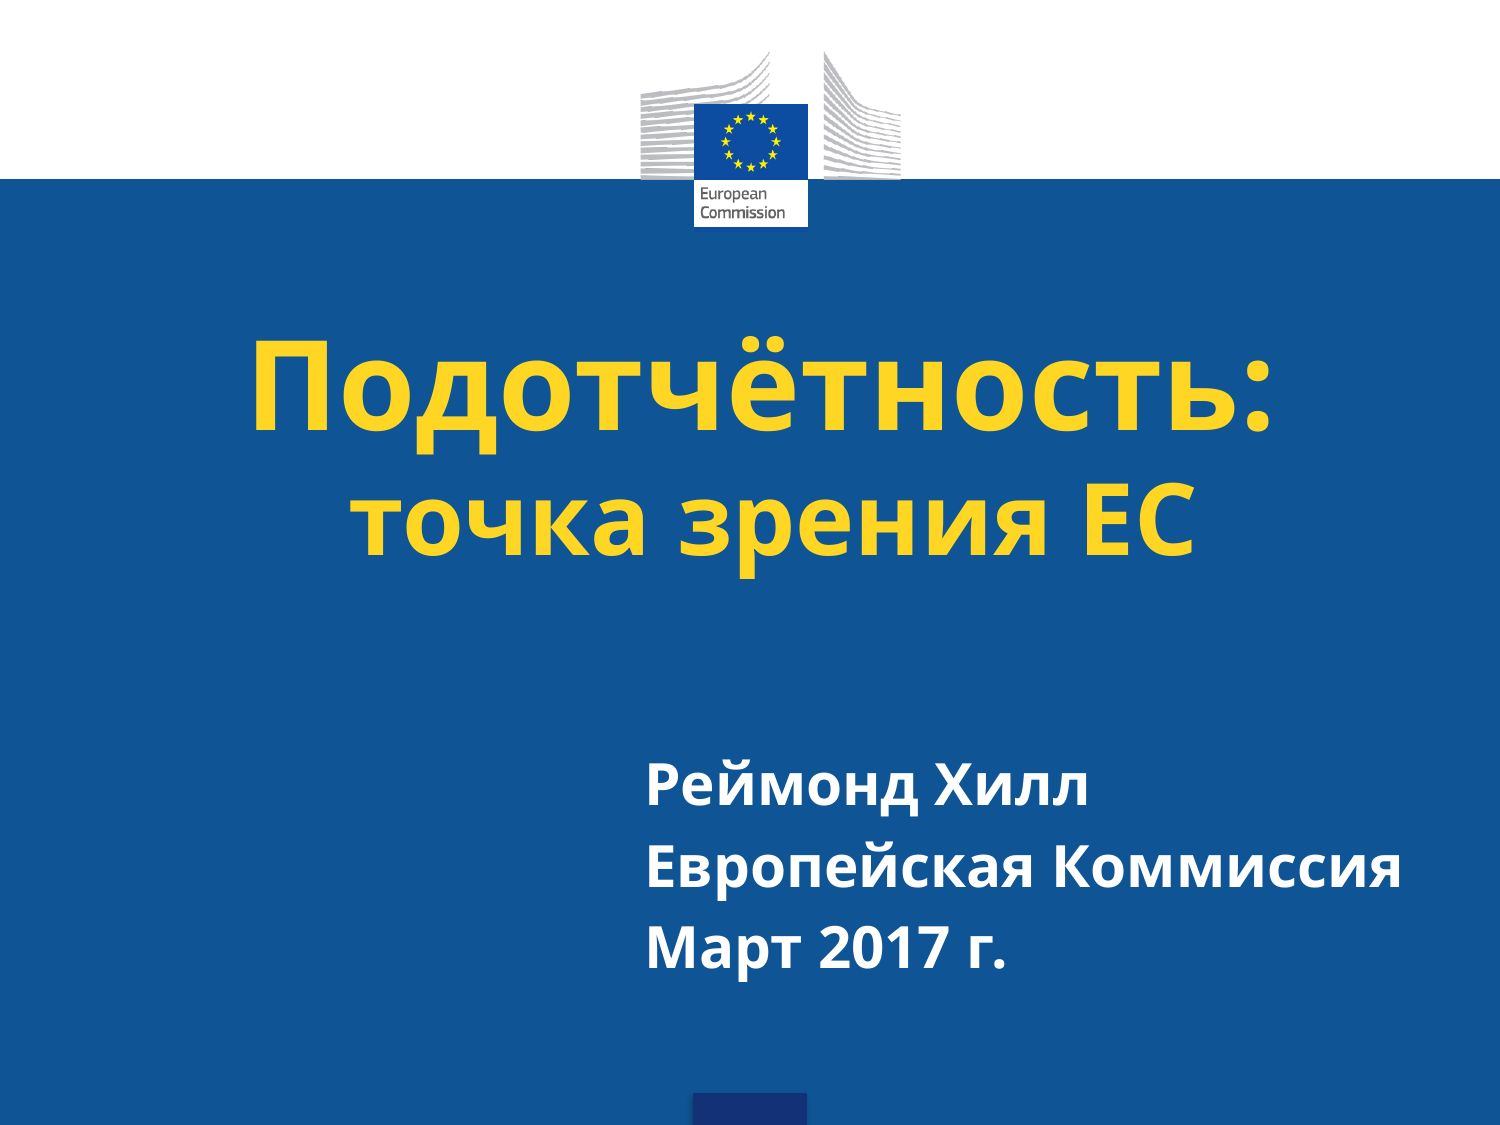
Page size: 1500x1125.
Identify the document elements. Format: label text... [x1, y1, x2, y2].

list Реймонд Хилл Европейская Коммиссия Март 2017 г. [572, 739, 1448, 1036]
title Подотчётность: точка зрения ЕС [41, 269, 1448, 613]
